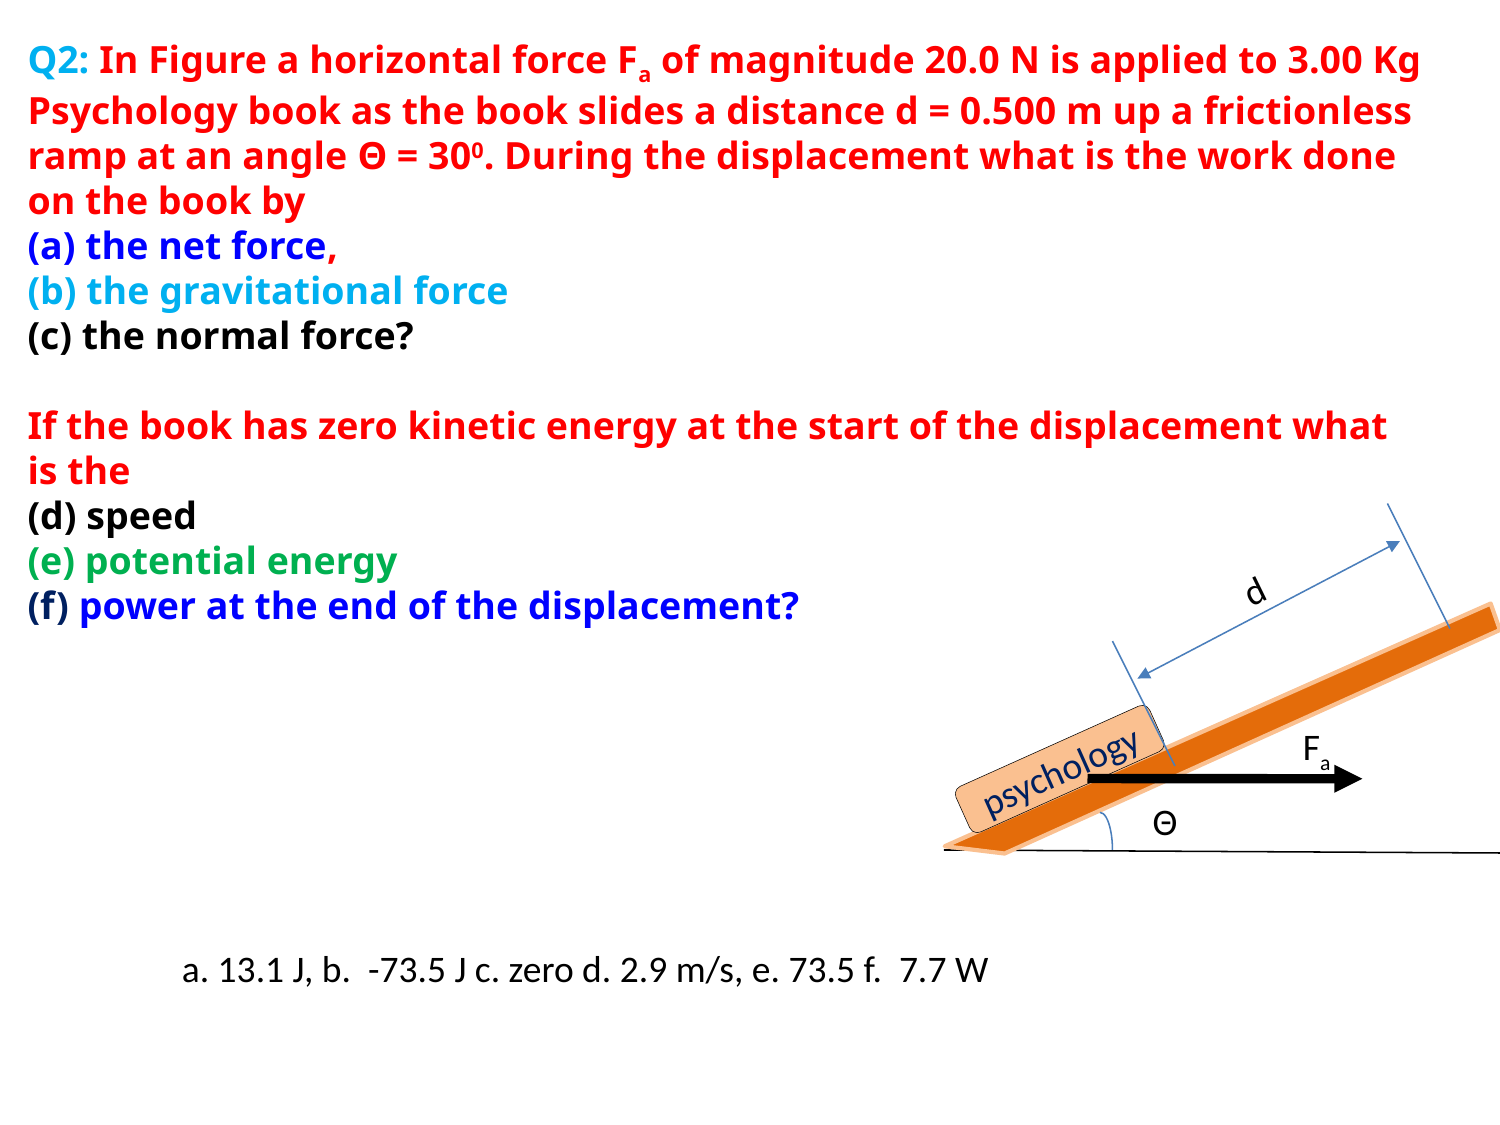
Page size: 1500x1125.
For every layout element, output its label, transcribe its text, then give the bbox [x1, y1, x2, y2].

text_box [943, 503, 1500, 888]
text_box a. 13.1 J, b. -73.5 J c. zero d. 2.9 m/s, e. 73.5 f. 7.7 W [167, 937, 1004, 998]
title Q2: In Figure a horizontal force Fa of magnitude 20.0 N is applied to 3.00 Kg Psychology book as the book slides a distance d = 0.500 m up a frictionless ramp at an angle Θ = 300. During the displacement what is the work done on the book by (a) the net force, (b) the gravitational force (c) the normal force? If the book has zero kinetic energy at the start of the displacement what is the (d) speed (e) potential energy (f) power at the end of the displacement? [12, 37, 1438, 625]
